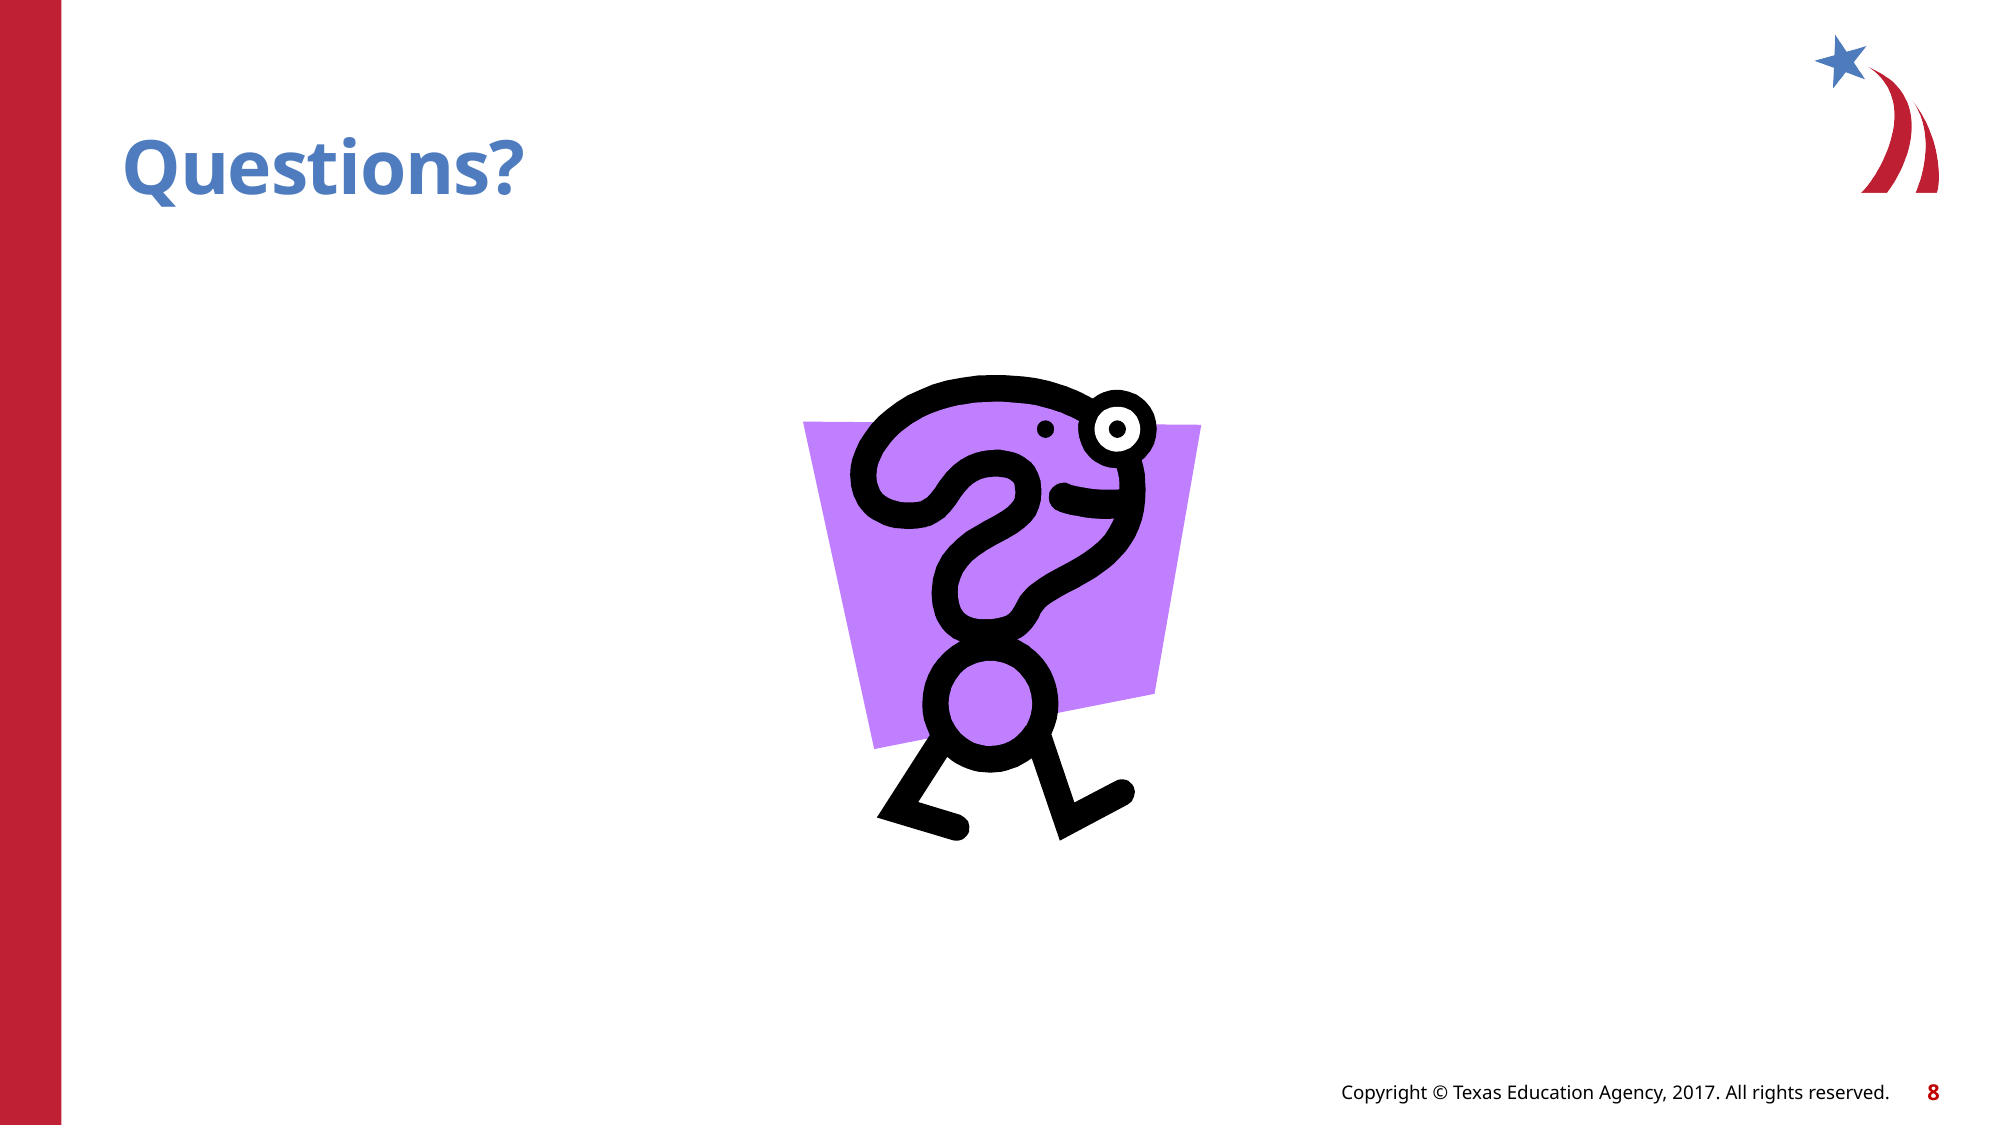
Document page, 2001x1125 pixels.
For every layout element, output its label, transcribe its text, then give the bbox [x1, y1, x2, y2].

title Questions? [121, 66, 1772, 211]
picture [1814, 34, 1939, 193]
picture [802, 374, 1202, 843]
